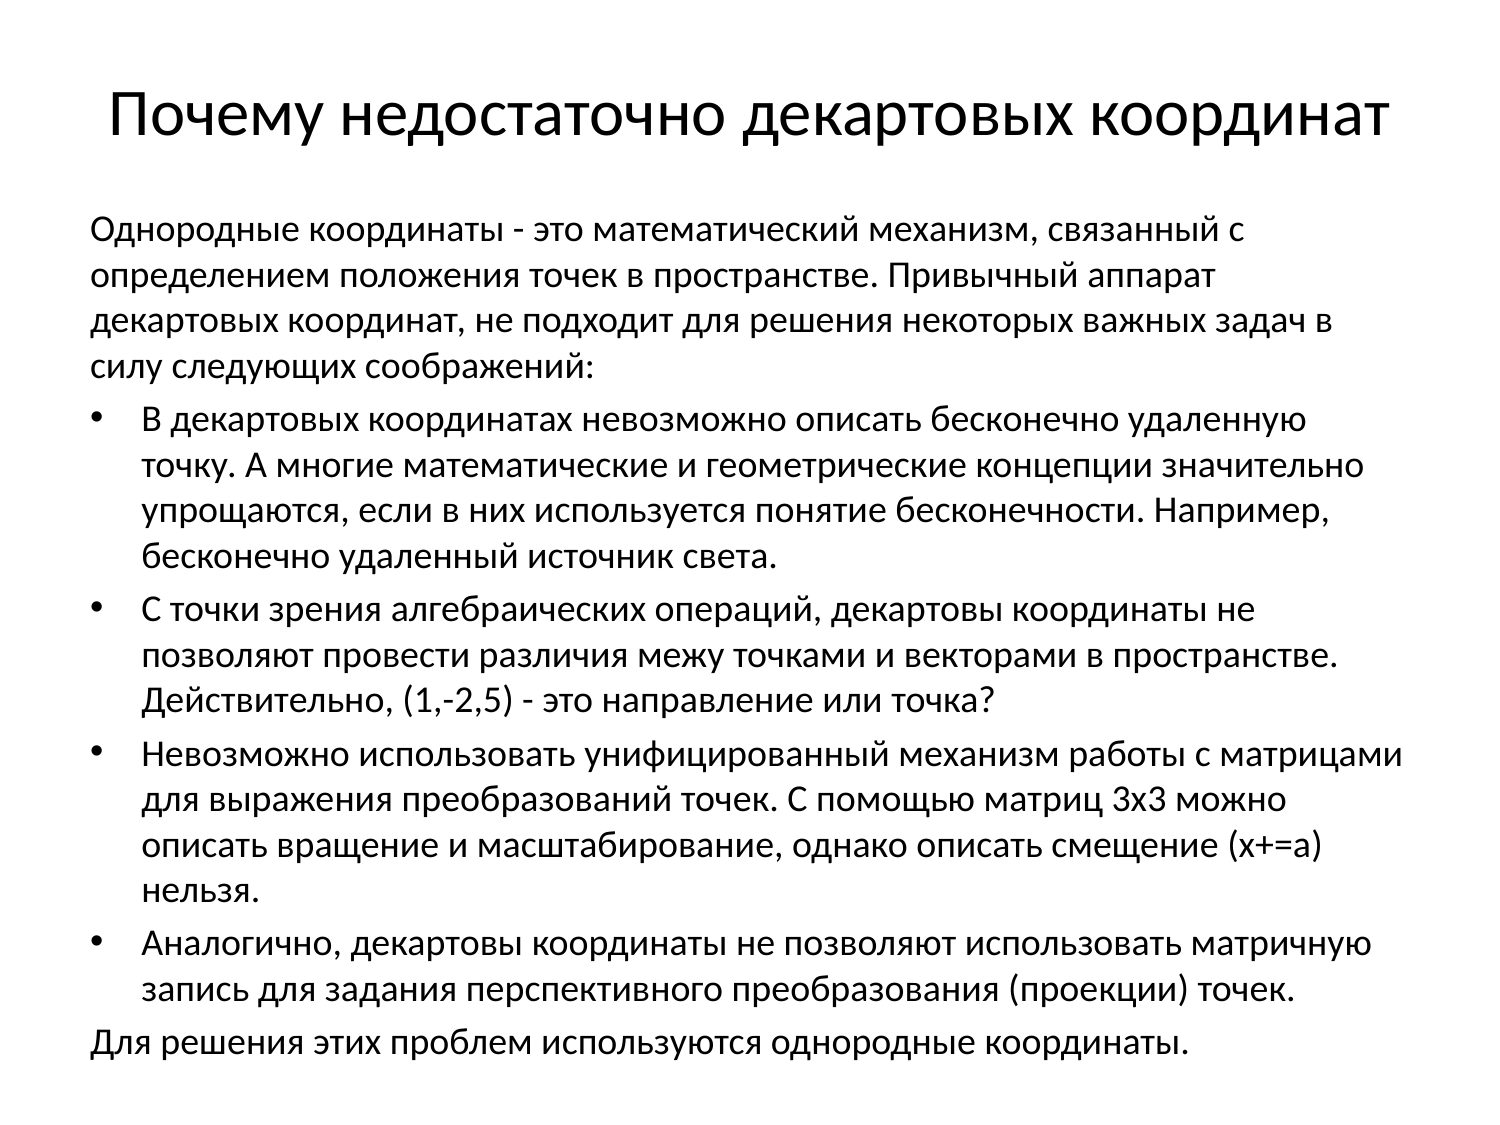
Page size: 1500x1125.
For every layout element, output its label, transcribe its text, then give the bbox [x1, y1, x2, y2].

title Почему недостаточно декартовых координат [75, 45, 1425, 173]
list Однородные координаты - это математический механизм, связанный с определением положения точек в пространстве. Привычный аппарат декартовых координат, не подходит для решения некоторых важных задач в силу следующих соображений: В декартовых координатах невозможно описать бесконечно удаленную точку. А многие математические и геометрические концепции значительно упрощаются, если в них используется понятие бесконечности. Например, бесконечно удаленный источник света. С точки зрения алгебраических операций, декартовы координаты не позволяют провести различия межу точками и векторами в пространстве. Действительно, (1,-2,5) - это направление или точка? Невозможно использовать унифицированный механизм работы с матрицами для выражения преобразований точек. С помощью матриц 3x3 можно описать вращение и масштабирование, однако описать смещение (x+=a) нельзя. Аналогично, декартовы координаты не позволяют использовать матричную запись для задания перспективного преобразования (проекции) точек. Для решения этих проблем используются однородные координаты. [75, 196, 1425, 1071]
